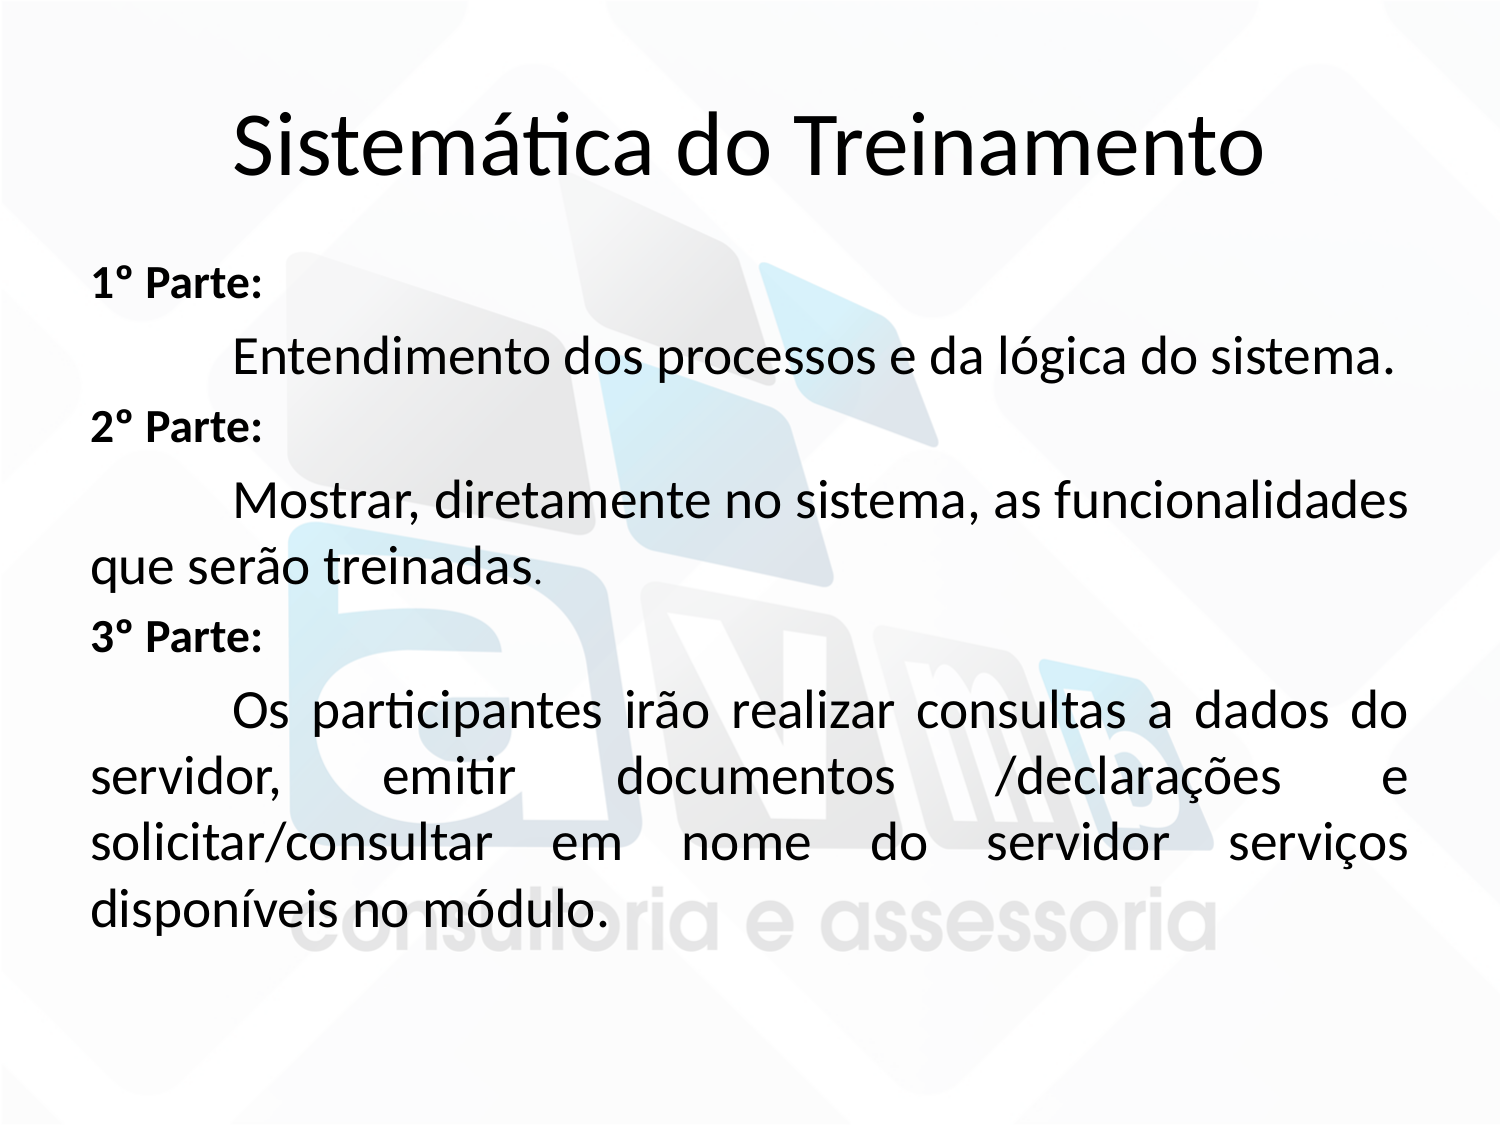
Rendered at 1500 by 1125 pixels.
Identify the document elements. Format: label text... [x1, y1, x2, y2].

title Sistemática do Treinamento [75, 45, 1425, 233]
text_box 1º Parte: Entendimento dos processos e da lógica do sistema. 2º Parte: Mostrar, diretamente no sistema, as funcionalidades que serão treinadas. 3º Parte: Os participantes irão realizar consultas a dados do servidor, emitir documentos /declarações e solicitar/consultar em nome do servidor serviços disponíveis no módulo. [74, 243, 1425, 986]
